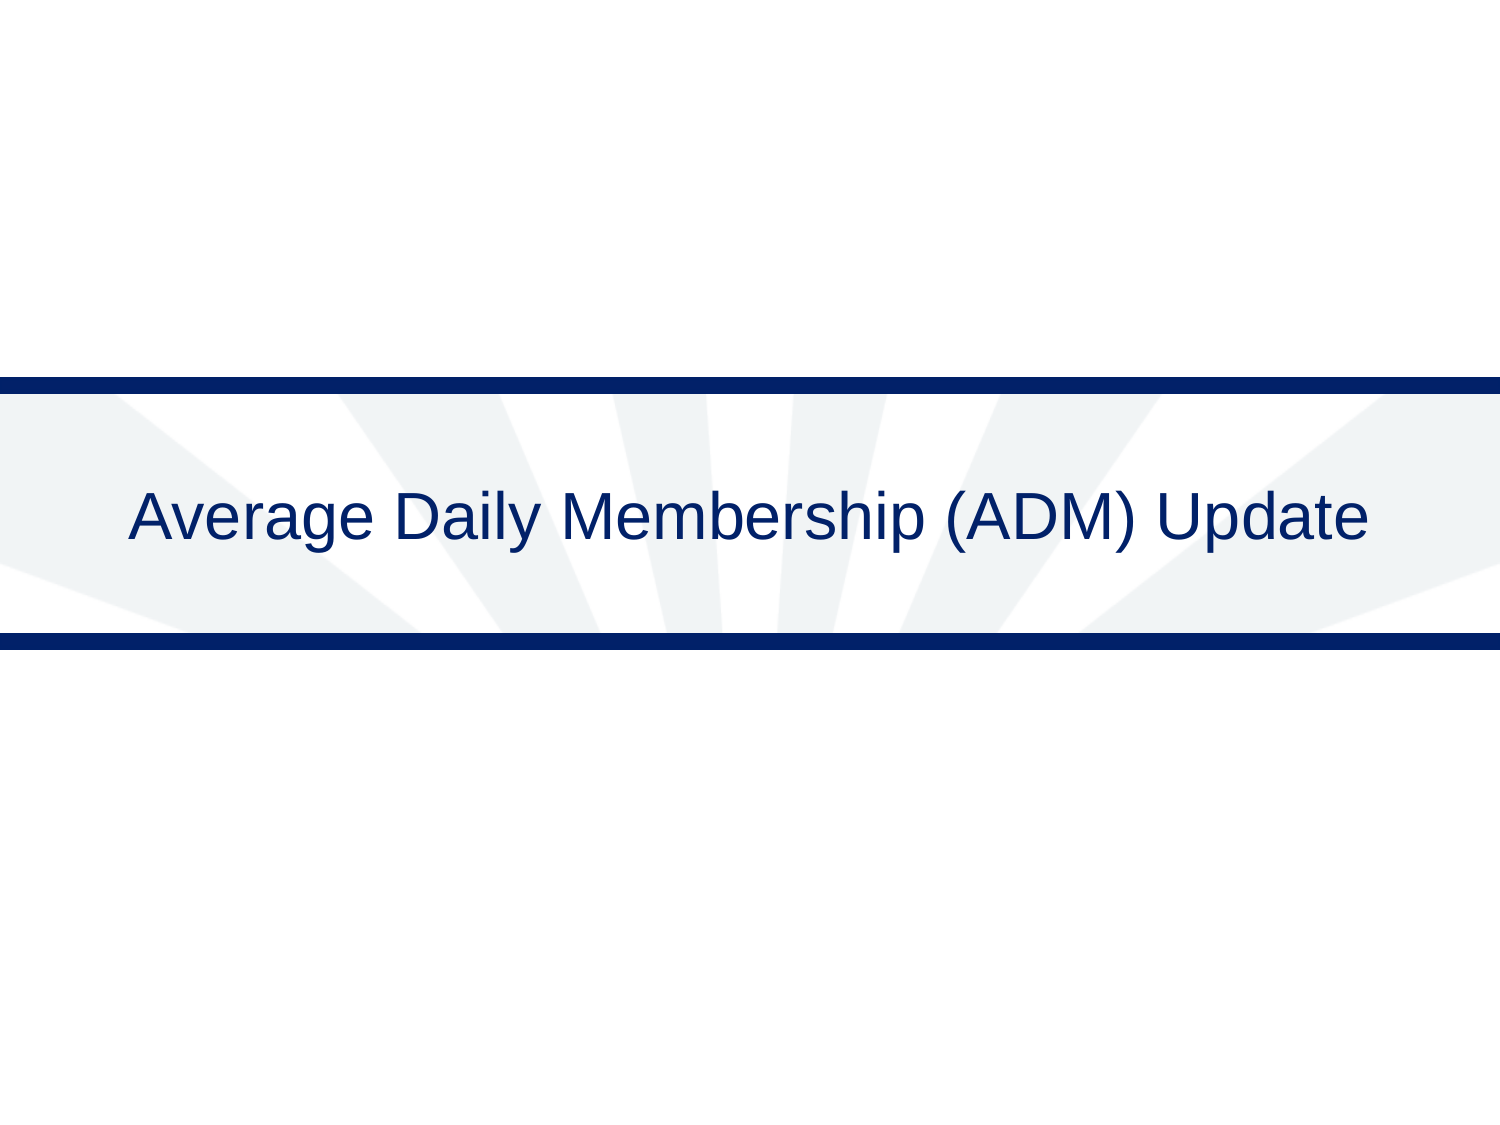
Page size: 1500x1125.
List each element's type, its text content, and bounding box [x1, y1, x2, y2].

picture [0, 394, 1500, 633]
title Average Daily Membership (ADM) Update [62, 406, 1438, 619]
